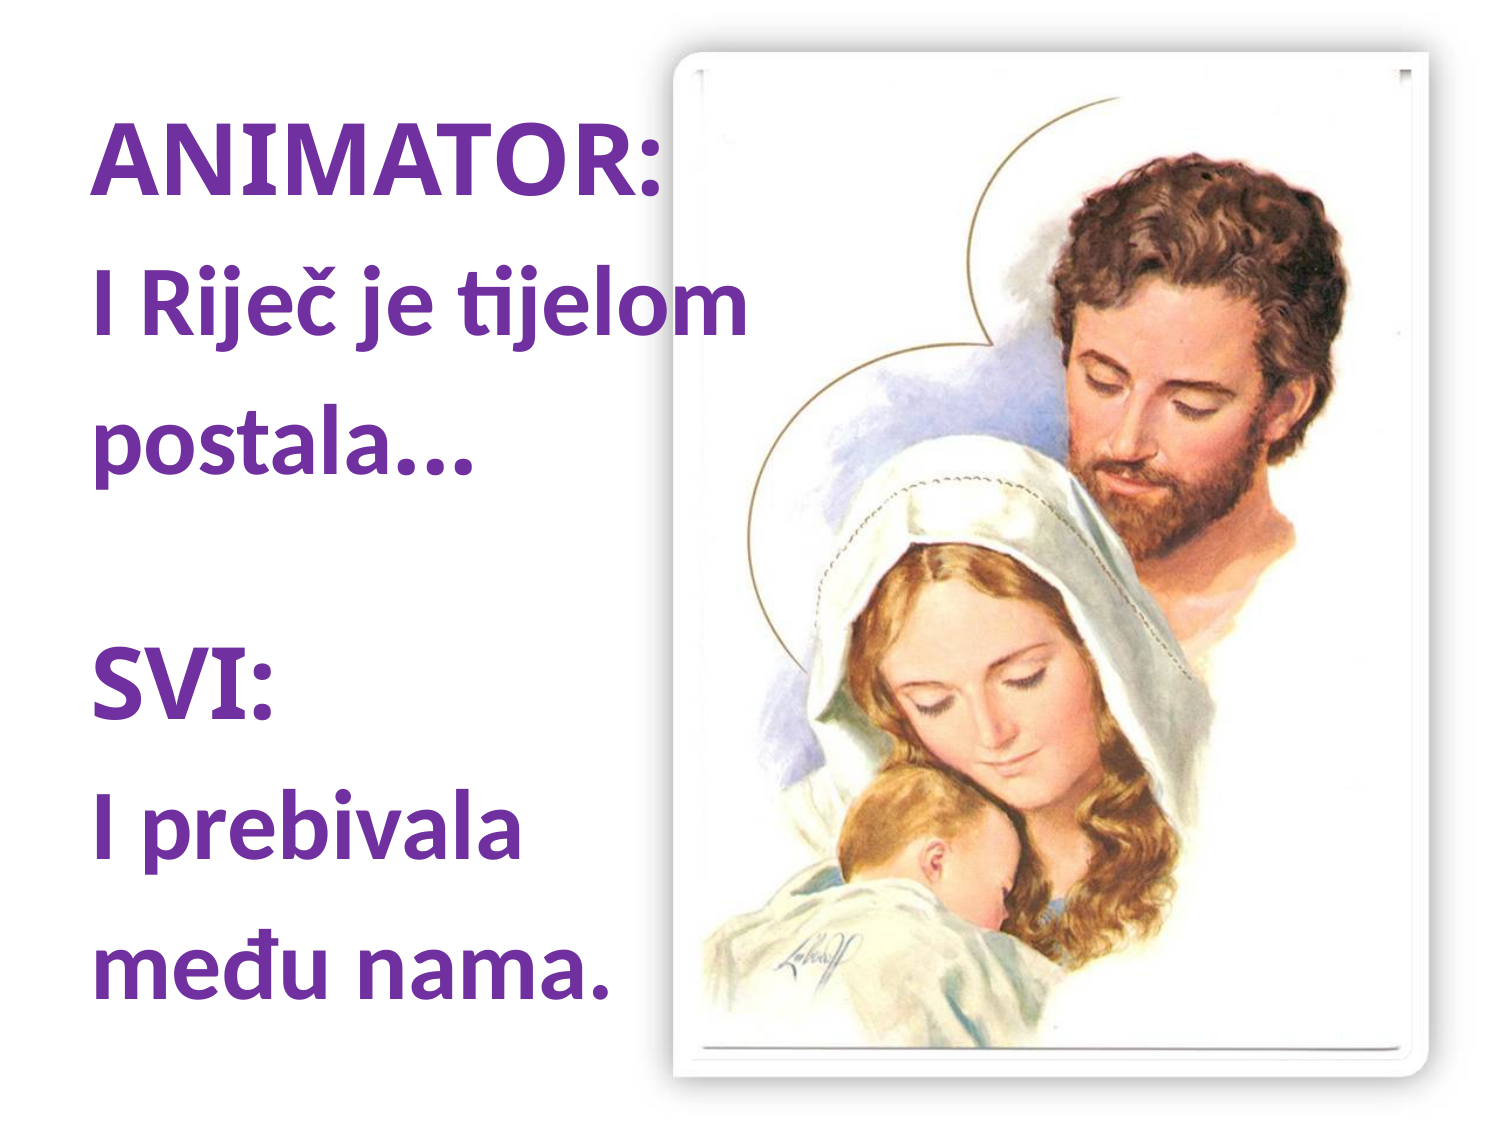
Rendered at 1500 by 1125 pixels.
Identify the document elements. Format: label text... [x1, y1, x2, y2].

picture [624, 3, 1478, 1125]
list ANIMATOR: I Riječ je tijelom postala... SVI: I prebivala među nama. [75, 87, 619, 1075]
